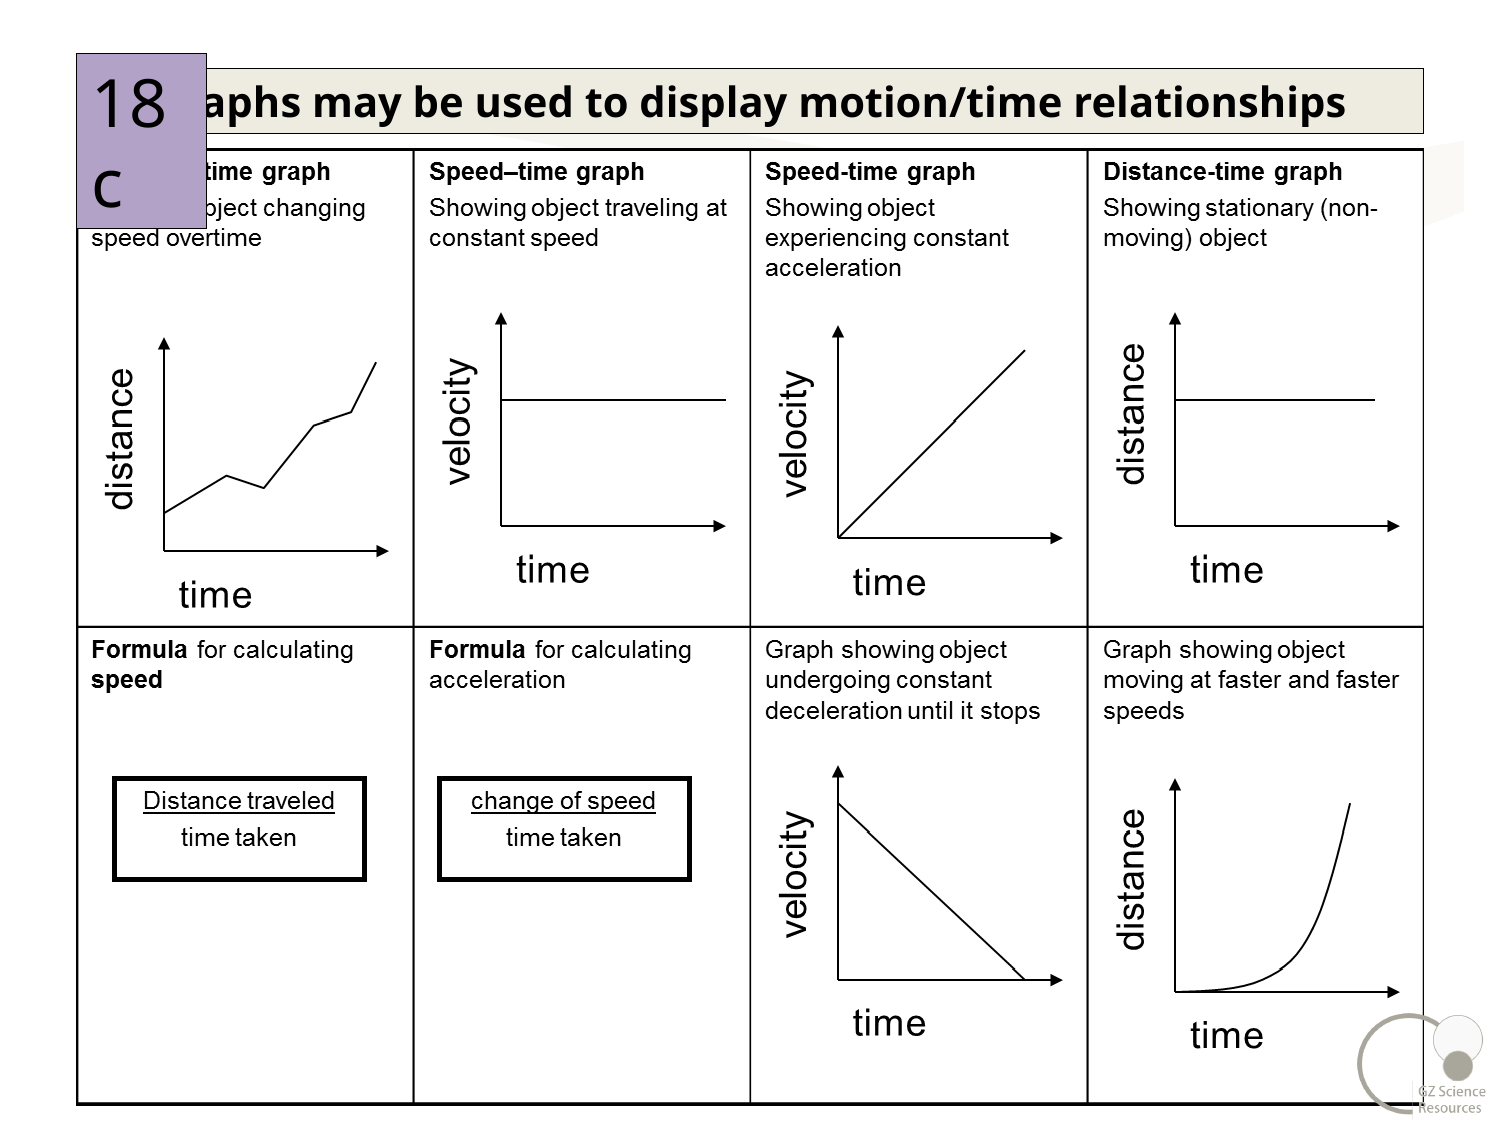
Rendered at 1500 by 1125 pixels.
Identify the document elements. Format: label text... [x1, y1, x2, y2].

picture [76, 148, 1490, 1125]
text_box 18c [76, 53, 207, 146]
text_box Graphs may be used to display motion/time relationships [207, 68, 1424, 134]
